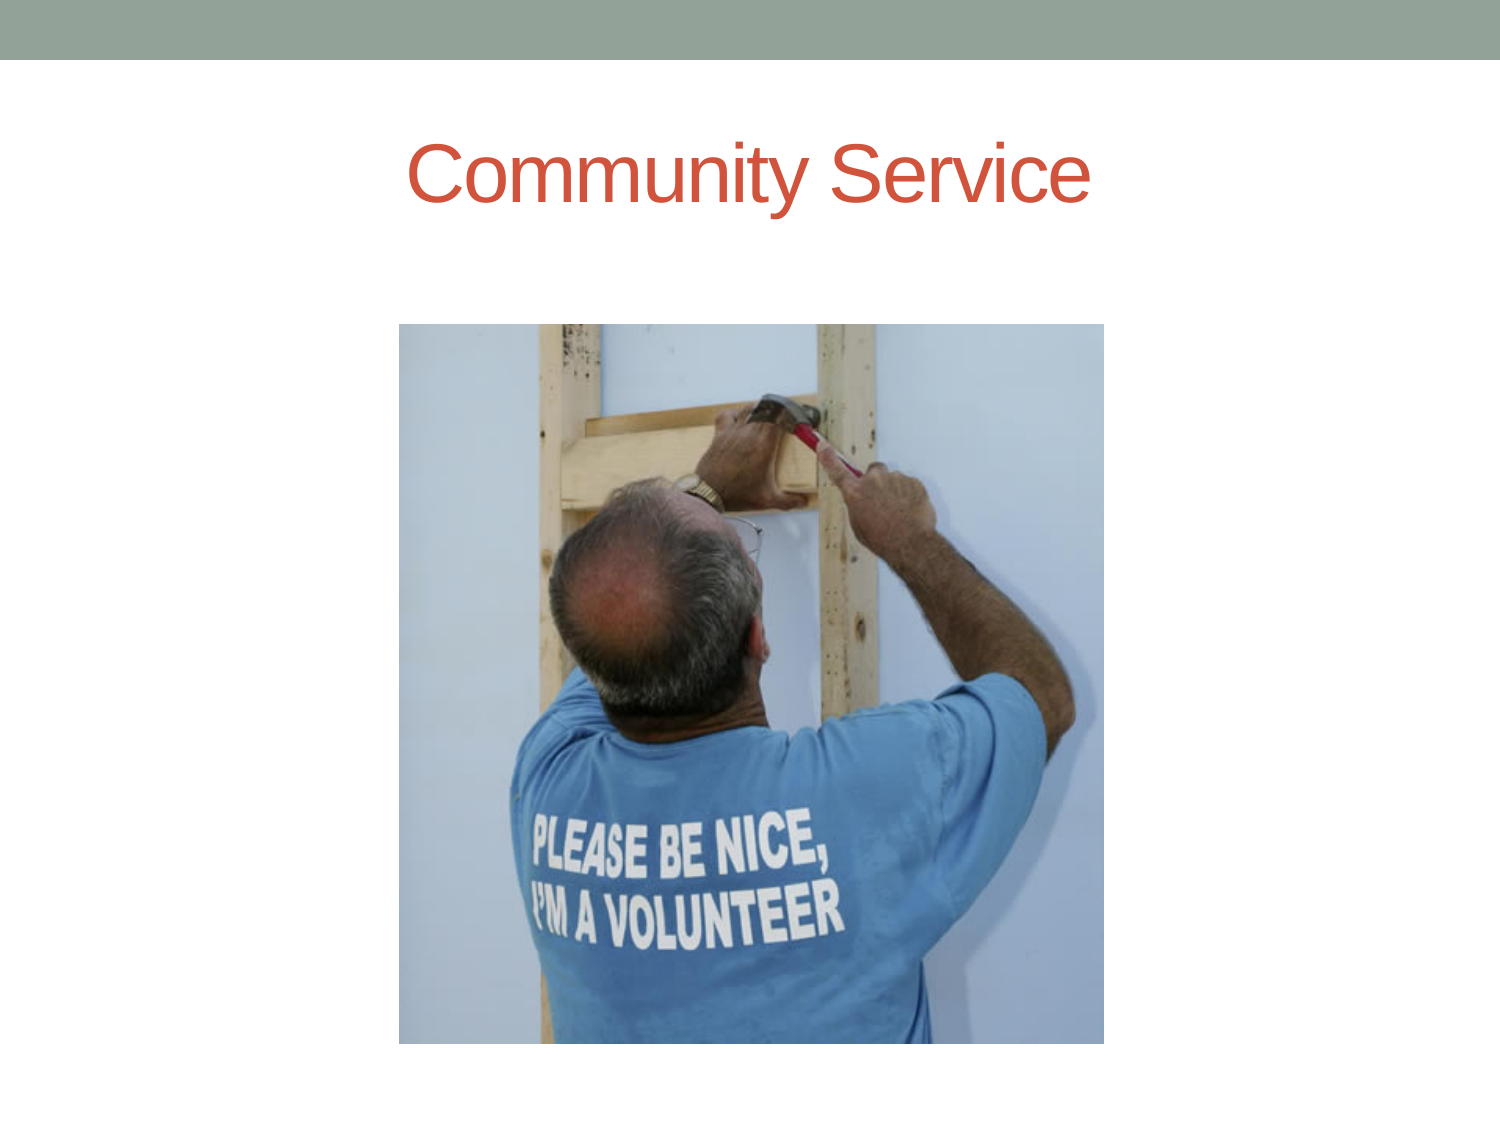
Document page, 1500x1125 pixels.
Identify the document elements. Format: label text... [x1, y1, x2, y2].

title Community Service [75, 87, 1425, 250]
picture [399, 324, 1104, 1044]
